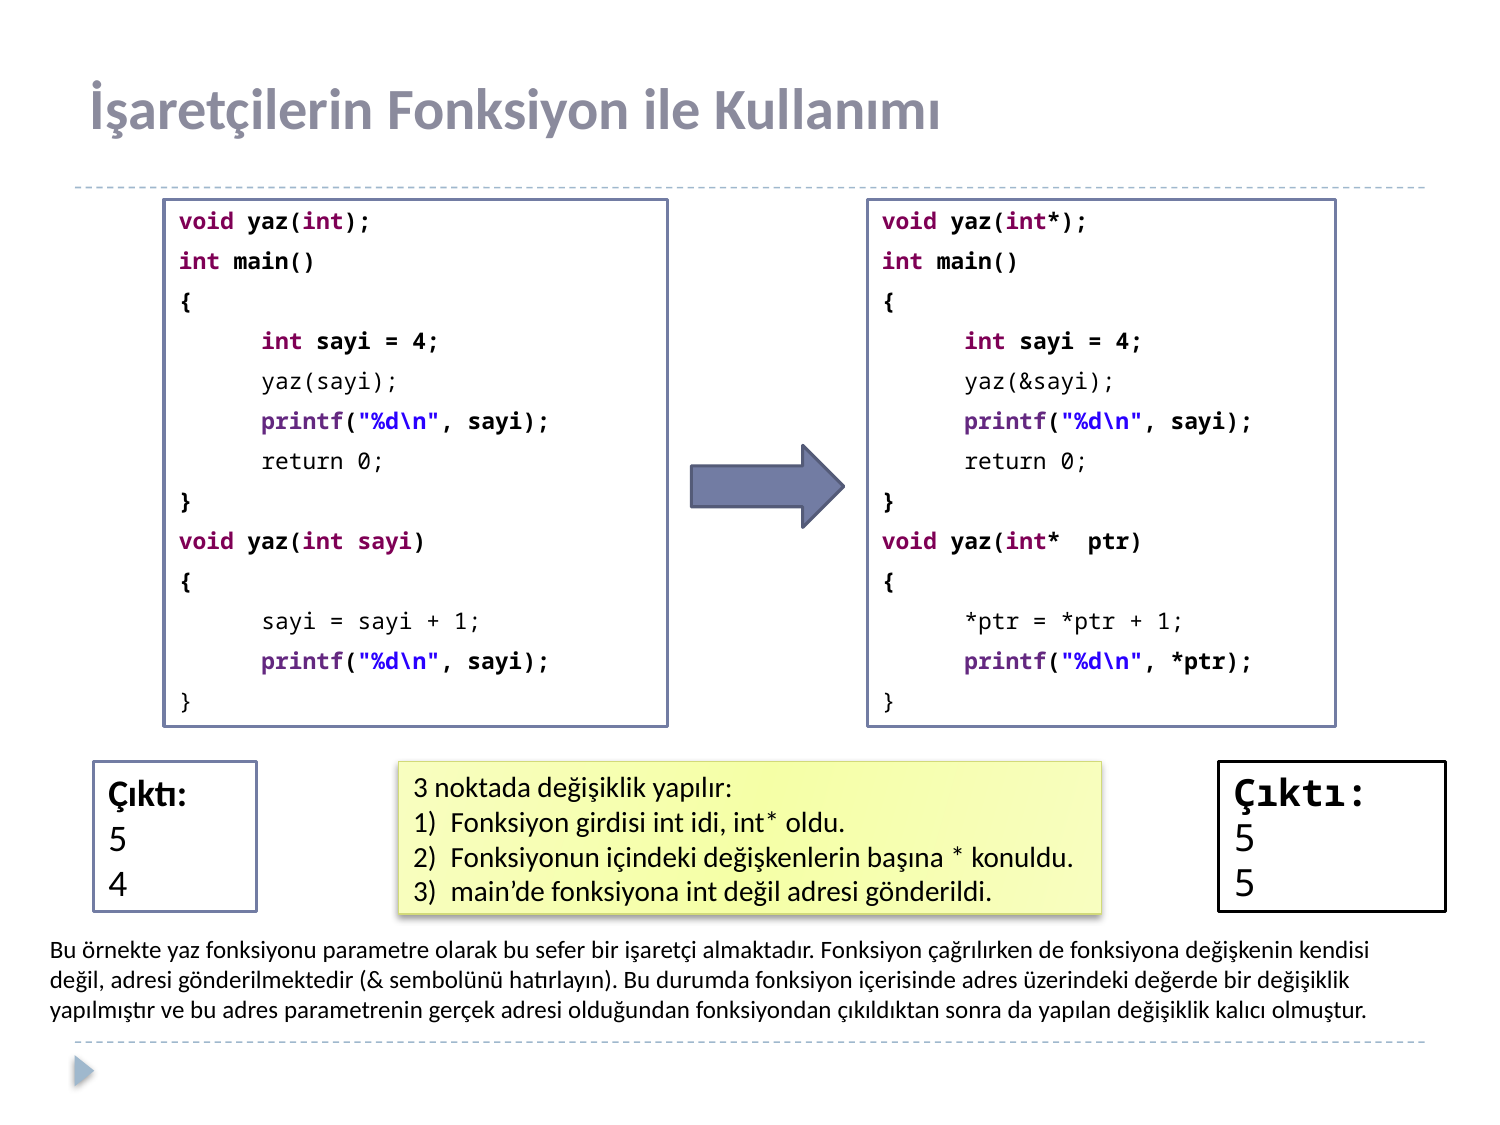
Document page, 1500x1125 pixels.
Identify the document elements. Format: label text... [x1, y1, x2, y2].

text_box Bu örnekte yaz fonksiyonu parametre olarak bu sefer bir işaretçi almaktadır. Fonksiyon çağrılırken de fonksiyona değişkenin kendisi değil, adresi gönderilmektedir (& sembolünü hatırlayın). Bu durumda fonksiyon içerisinde adres üzerindeki değerde bir değişiklik yapılmıştır ve bu adres parametrenin gerçek adresi olduğundan fonksiyondan çıkıldıktan sonra da yapılan değişiklik kalıcı olmuştur. [35, 925, 1402, 1031]
text_box Çıktı: 5 4 [92, 760, 258, 913]
list void yaz(int*); int main() { int sayi = 4; yaz(&sayi); printf("%d\n", sayi); return 0; } void yaz(int* ptr) { *ptr = *ptr + 1; printf("%d\n", *ptr); } [866, 198, 1337, 728]
text_box Çıktı: 5 5 [1217, 760, 1447, 913]
text_box 3 noktada değişiklik yapılır: Fonksiyon girdisi int idi, int* oldu. Fonksiyonun içindeki değişkenlerin başına * konuldu. main’de fonksiyona int değil adresi gönderildi. [398, 761, 1102, 915]
text_box void yaz(int); int main() { int sayi = 4; yaz(sayi); printf("%d\n", sayi); return 0; } void yaz(int sayi) { sayi = sayi + 1; printf("%d\n", sayi); } [162, 198, 669, 728]
title İşaretçilerin Fonksiyon ile Kullanımı [75, 24, 1425, 188]
text_box [689, 443, 845, 529]
